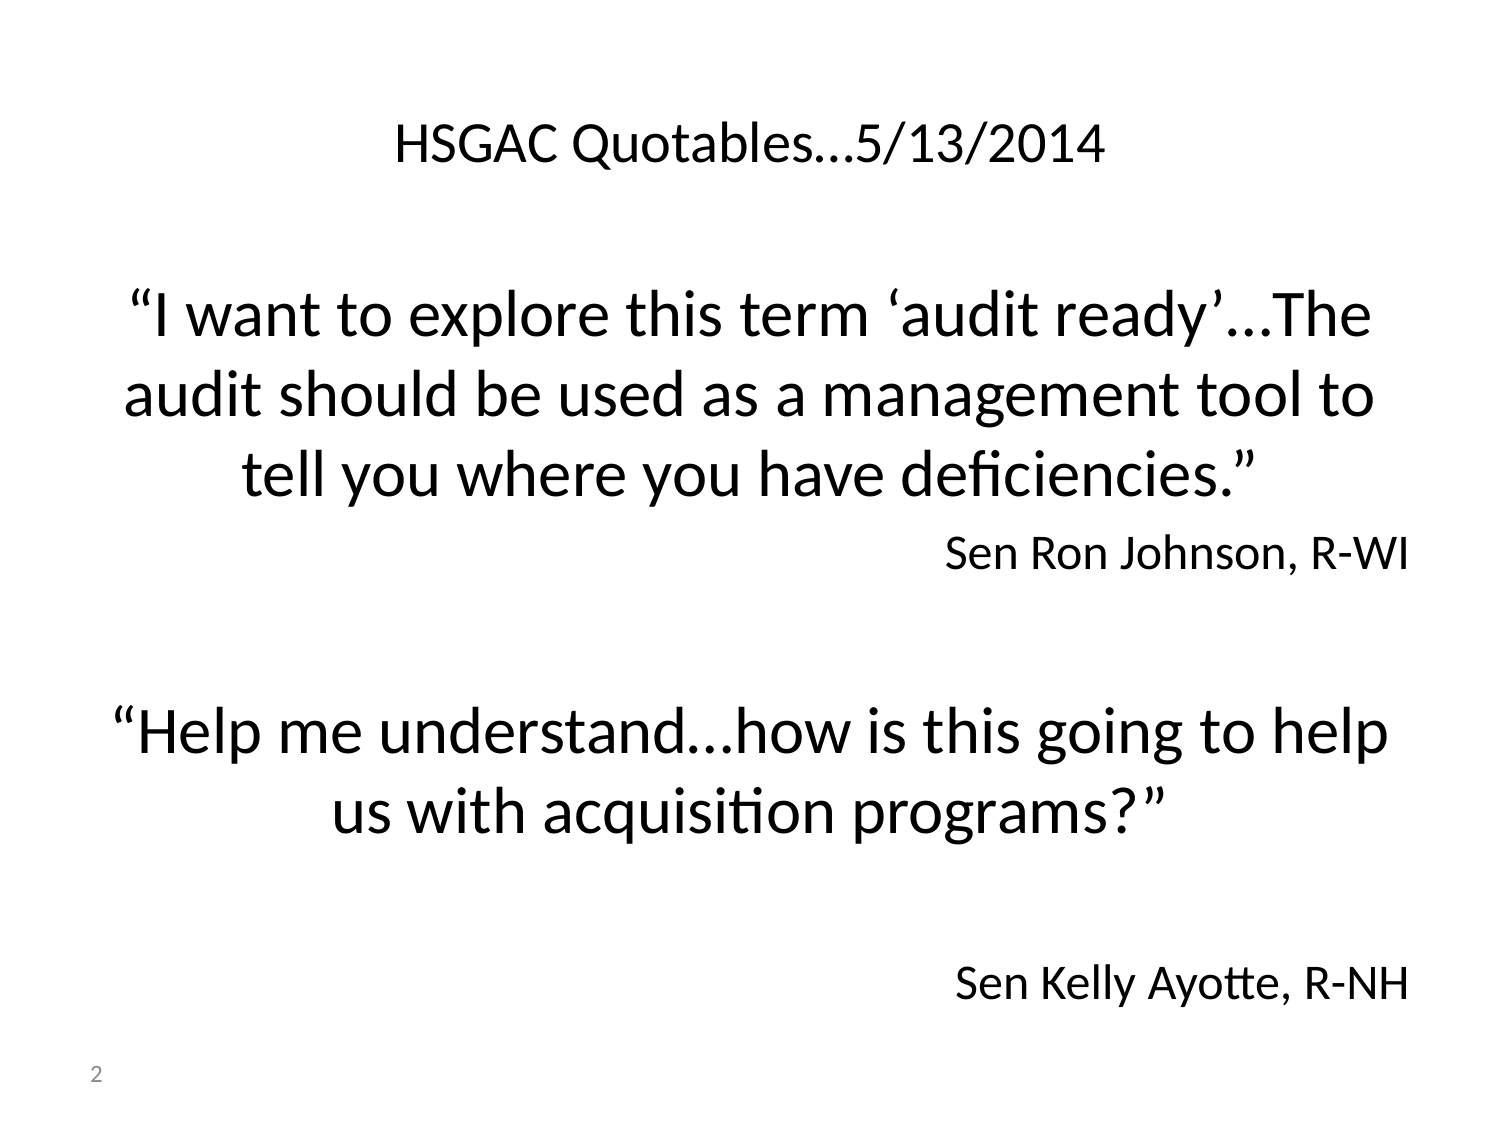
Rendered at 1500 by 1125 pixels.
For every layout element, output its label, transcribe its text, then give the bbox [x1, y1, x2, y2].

list “I want to explore this term ‘audit ready’…The audit should be used as a management tool to tell you where you have deficiencies.” Sen Ron Johnson, R-WI “Help me understand…how is this going to help us with acquisition programs?” Sen Kelly Ayotte, R-NH [75, 262, 1425, 1005]
title HSGAC Quotables…5/13/2014 [75, 45, 1425, 233]
slide_number 2 [75, 1042, 425, 1103]
